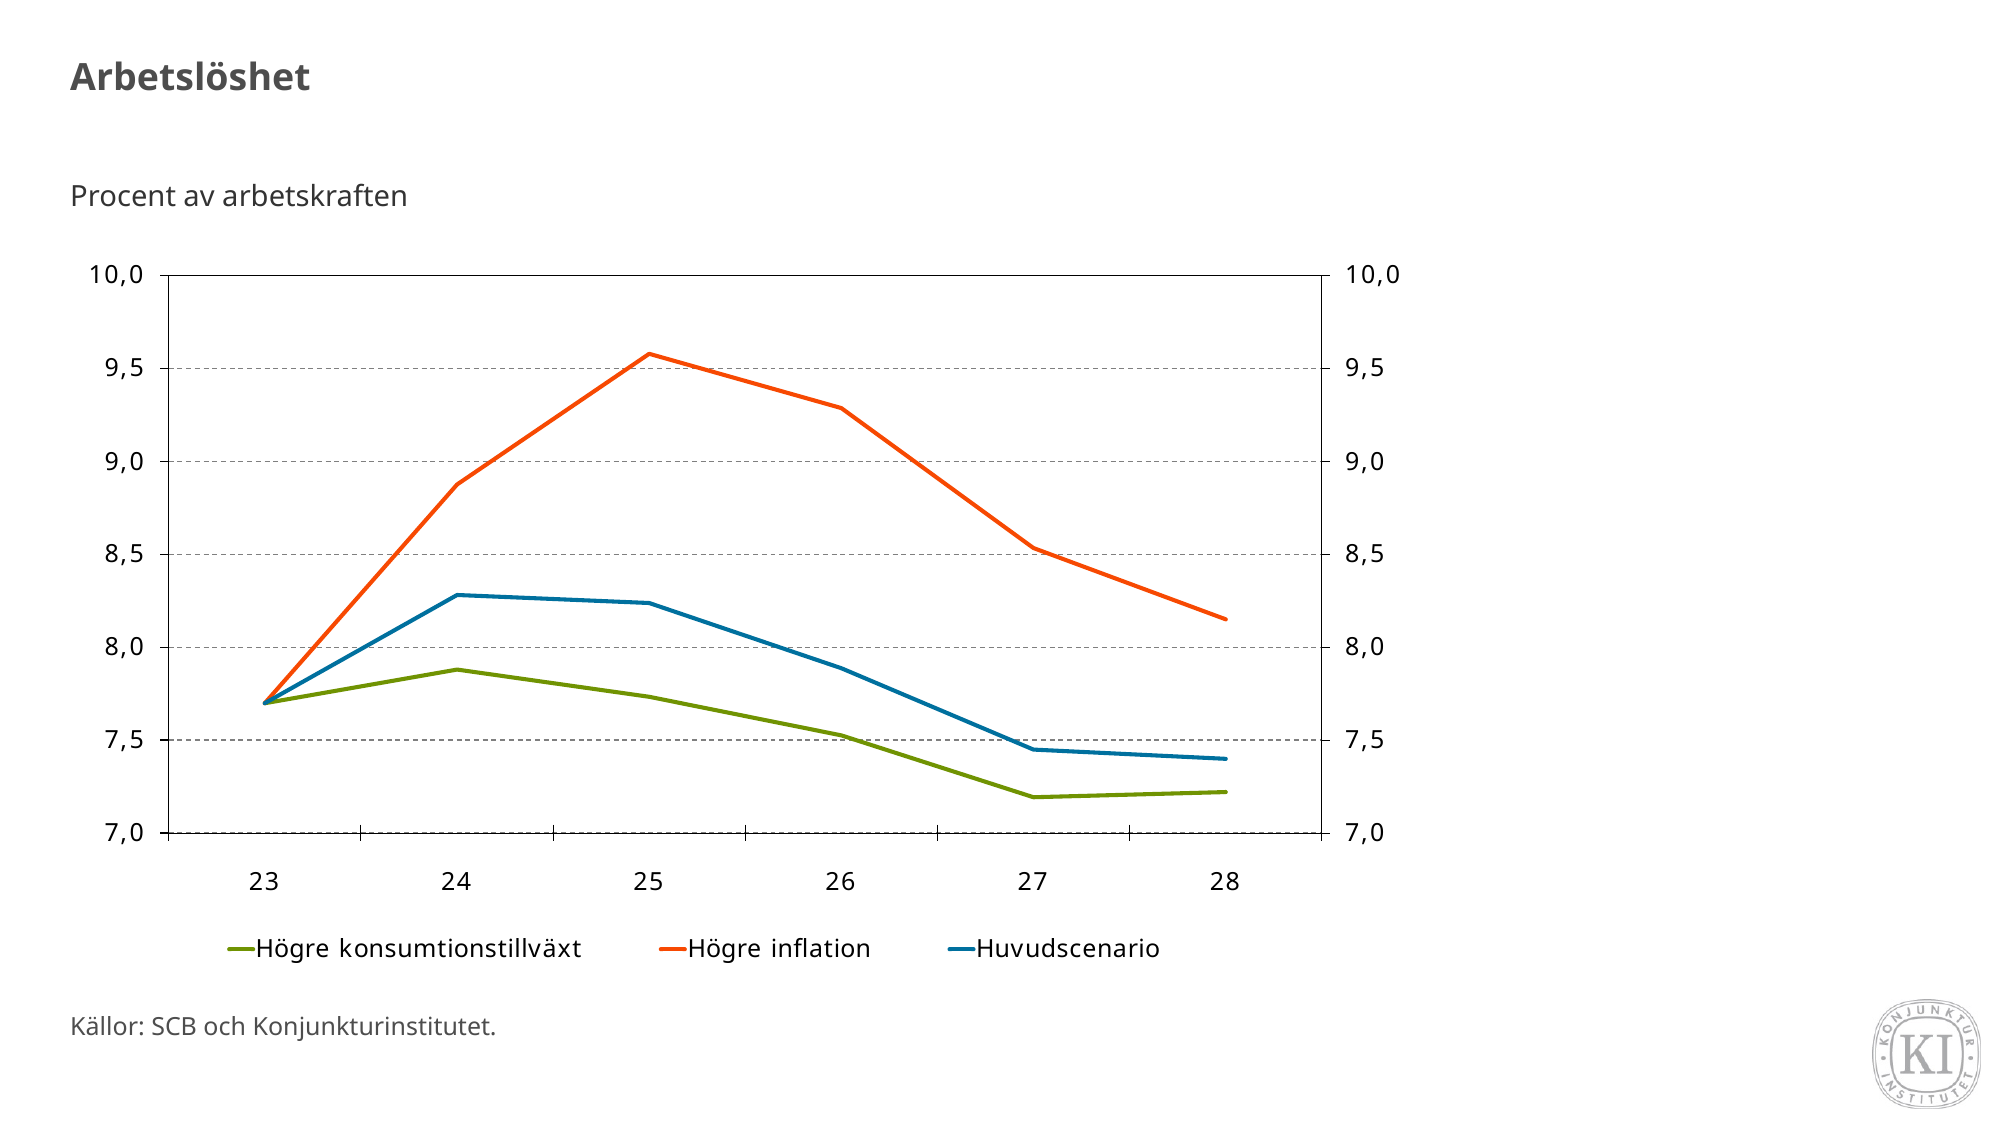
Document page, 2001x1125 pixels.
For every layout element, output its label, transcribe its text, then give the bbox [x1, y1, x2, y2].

title Arbetslöshet [55, 45, 1476, 128]
list Procent av arbetskraften [55, 137, 1476, 220]
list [72, 249, 1491, 984]
subtitle Källor: SCB och Konjunkturinstitutet. [55, 1003, 1476, 1106]
picture [1872, 999, 1981, 1109]
